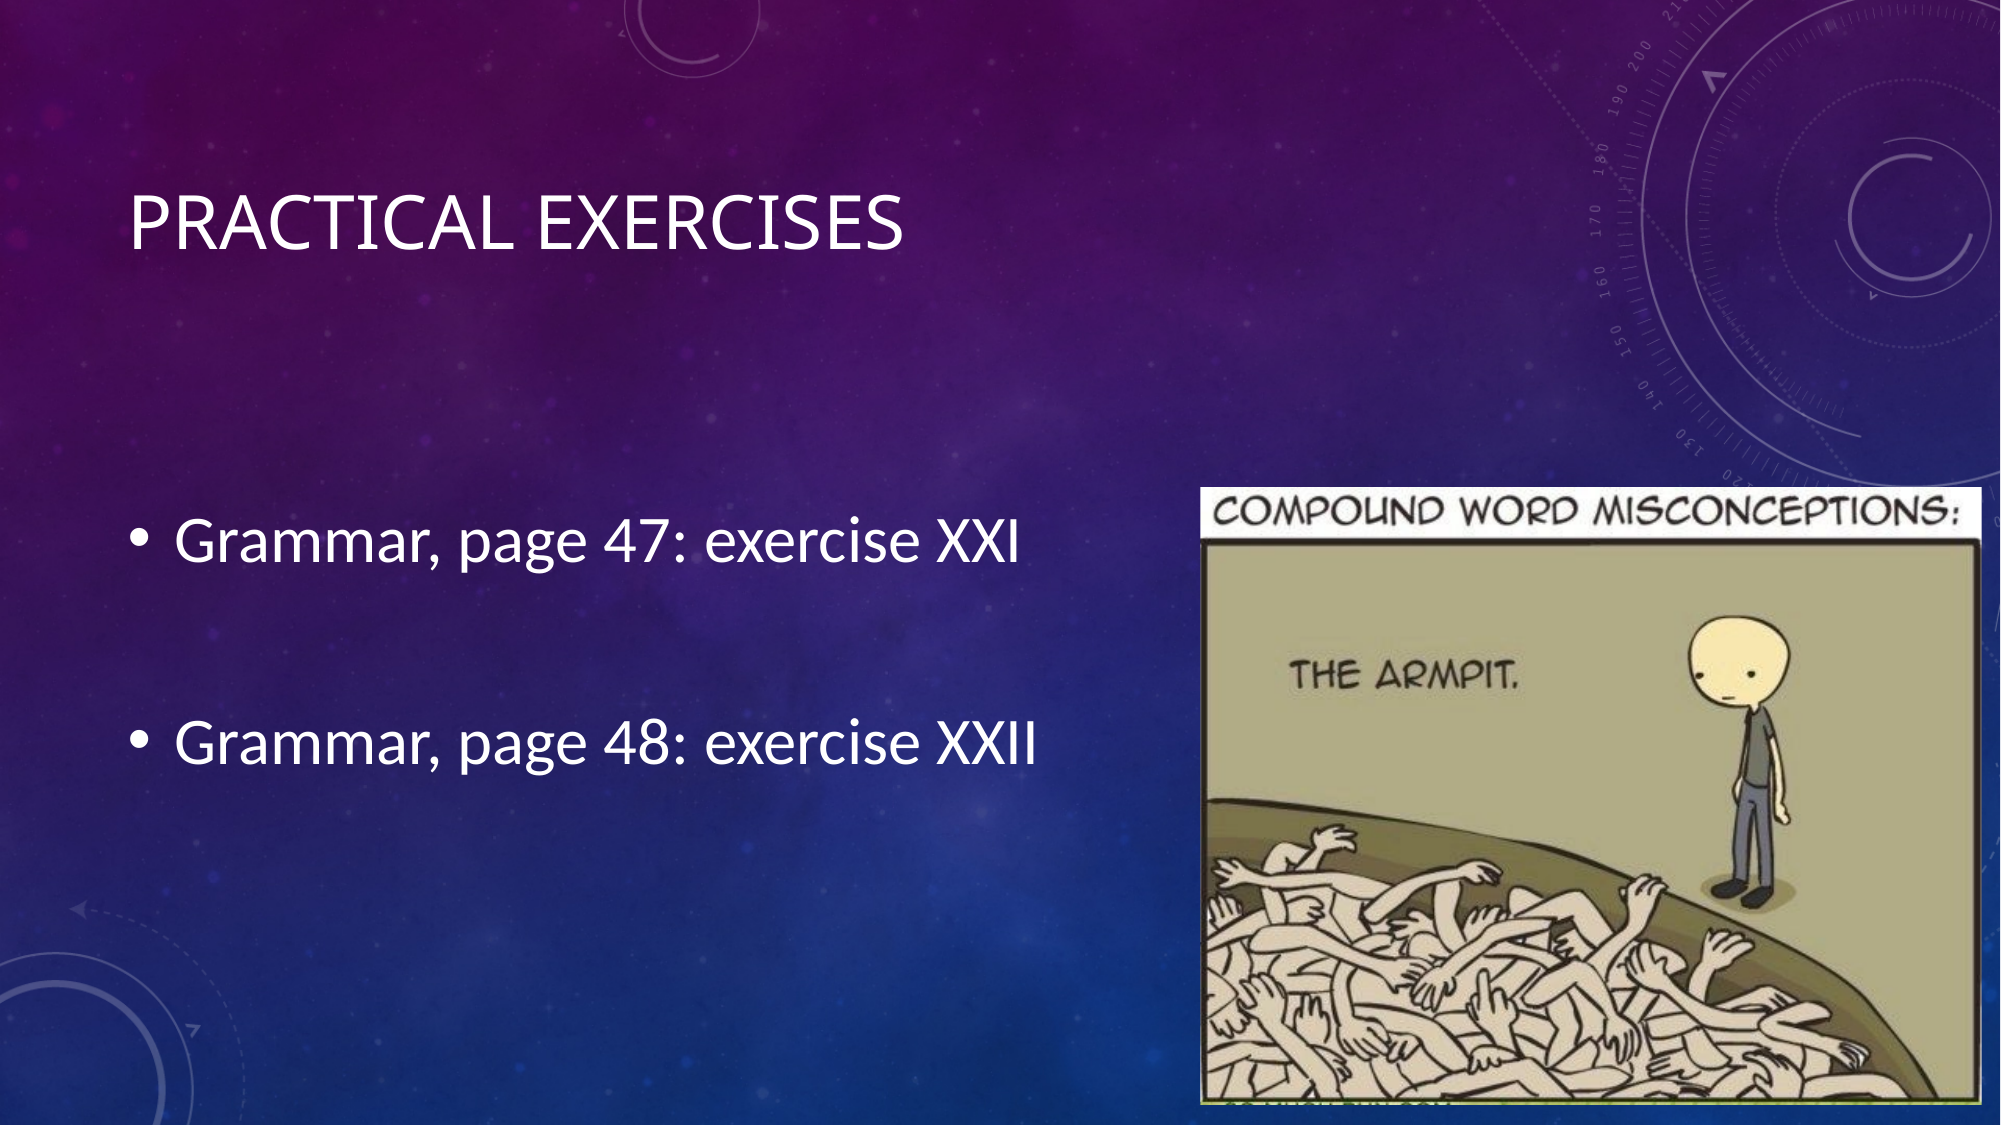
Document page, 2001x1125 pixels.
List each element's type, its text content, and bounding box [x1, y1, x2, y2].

picture [0, 0, 2001, 1125]
title practical exercises [112, 99, 1775, 248]
list Grammar, page 47: exercise XXI Grammar, page 48: exercise XXII [112, 248, 1775, 1025]
